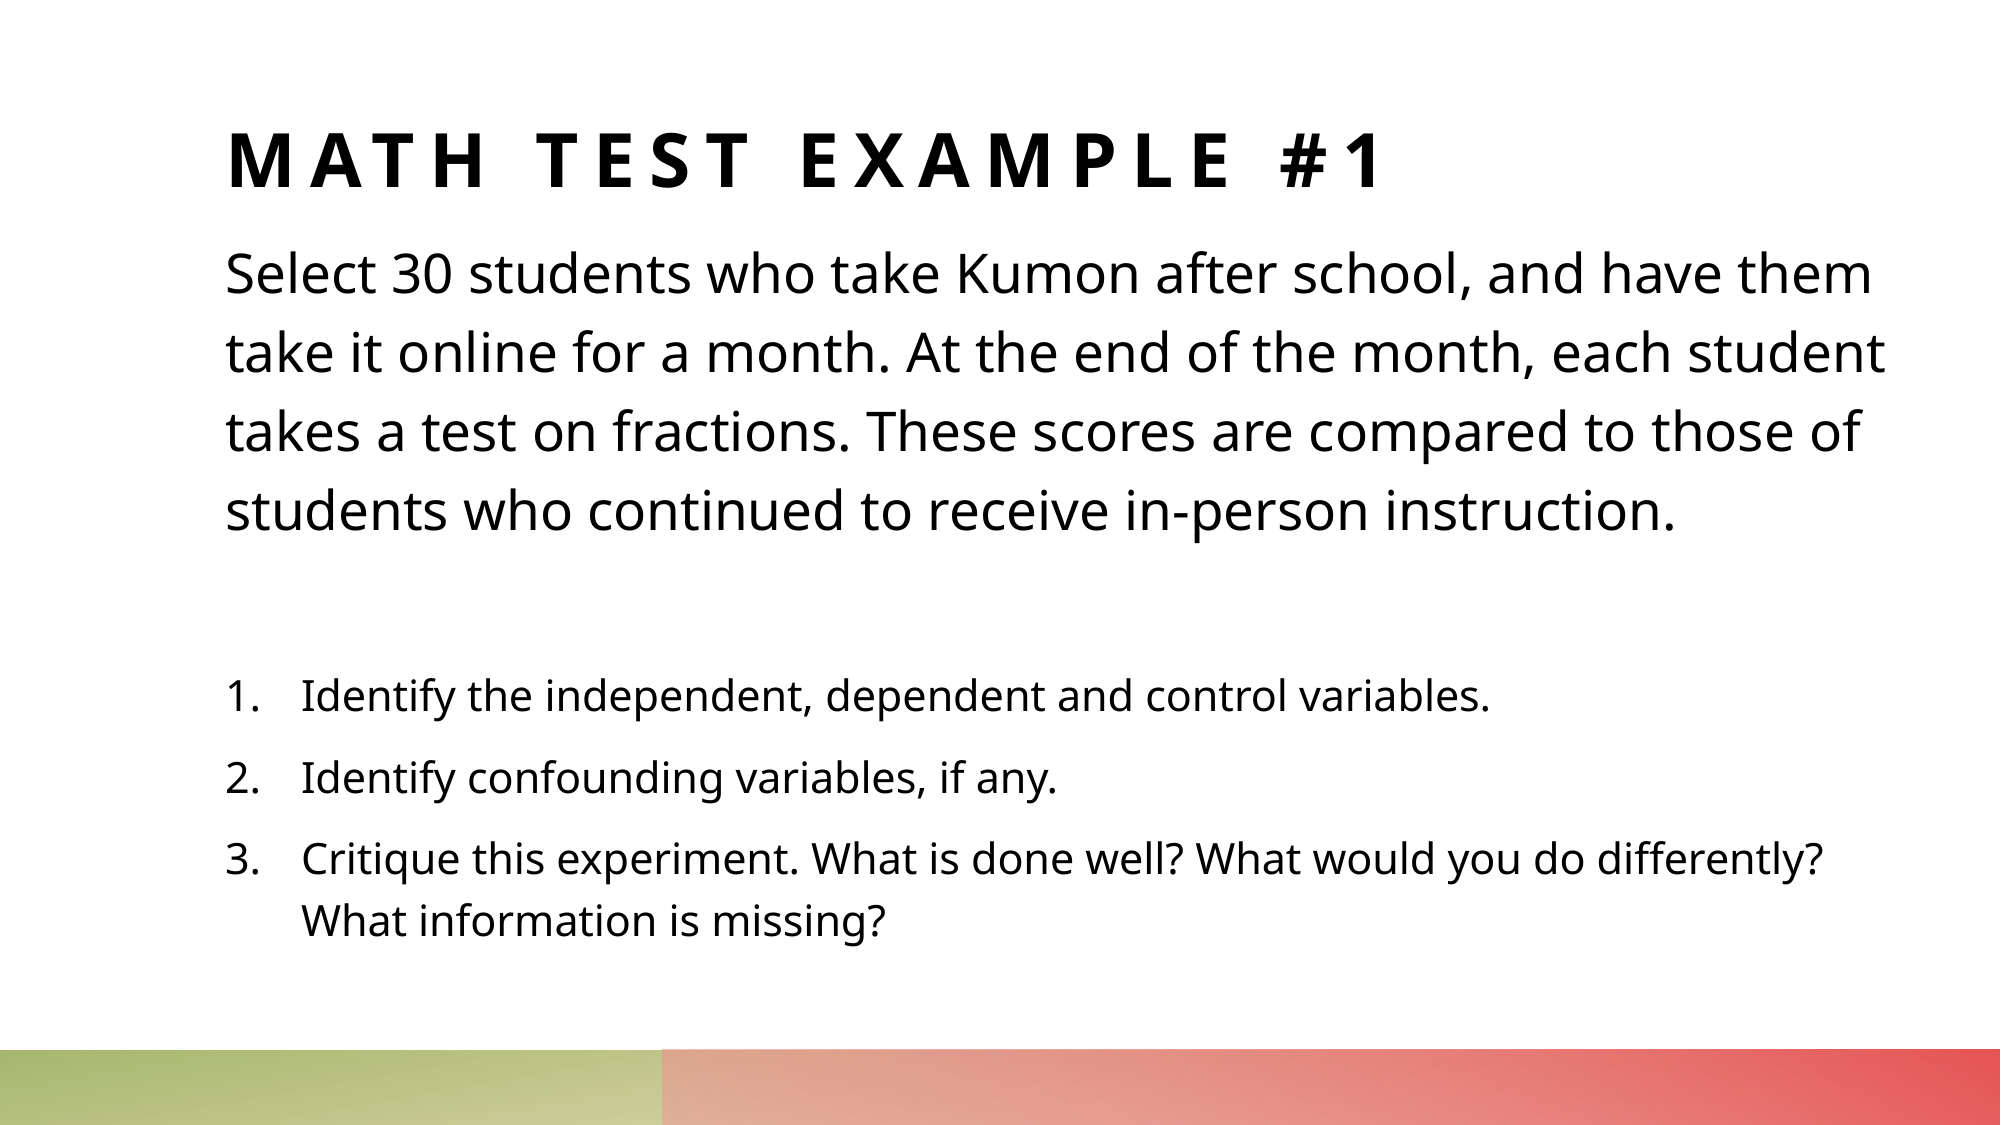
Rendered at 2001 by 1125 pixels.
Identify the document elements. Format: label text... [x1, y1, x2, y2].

title Math Test Example #1 [225, 0, 1905, 203]
list Select 30 students who take Kumon after school, and have them take it online for a month. At the end of the month, each student takes a test on fractions. These scores are compared to those of students who continued to receive in-person instruction. Identify the independent, dependent and control variables. Identify confounding variables, if any. Critique this experiment. What is done well? What would you do differently? What information is missing? [225, 226, 1905, 958]
